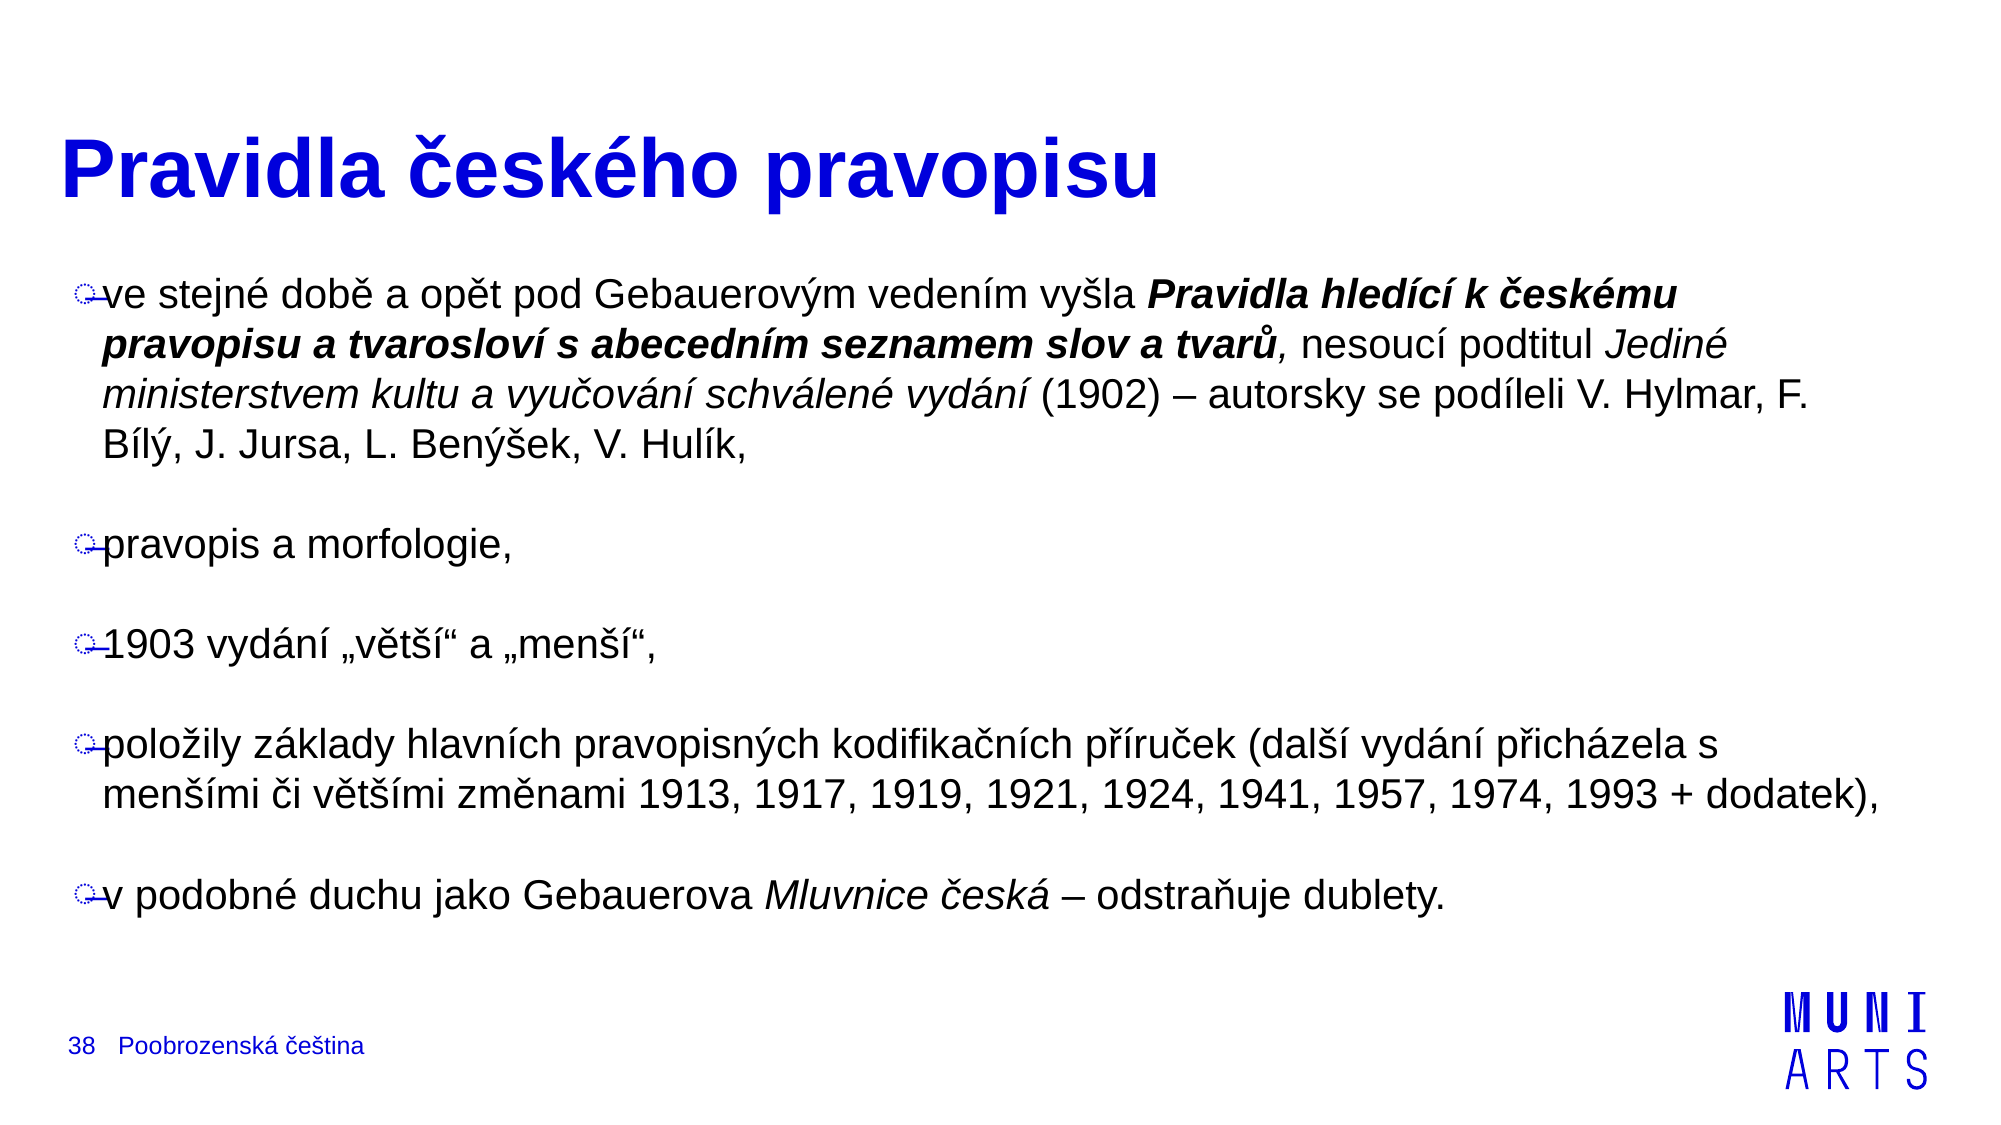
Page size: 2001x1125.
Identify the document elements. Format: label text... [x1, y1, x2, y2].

title Pravidla českého pravopisu [60, 130, 1871, 195]
slide_number 38 [67, 1024, 110, 1066]
footer Poobrozenská čeština [118, 1023, 1418, 1066]
list ve stejné době a opět pod Gebauerovým vedením vyšla Pravidla hledící k českému pravopisu a tvarosloví s abecedním seznamem slov a tvarů, nesoucí podtitul Jediné ministerstvem kultu a vyučování schválené vydání (1902) – autorsky se podíleli V. Hylmar, F. Bílý, J. Jursa, L. Benýšek, V. Hulík, pravopis a morfologie, 1903 vydání „větší“ a „menší“, položily základy hlavních pravopisných kodifikačních příruček (další vydání přicházela s menšími či většími změnami 1913, 1917, 1919, 1921, 1924, 1941, 1957, 1974, 1993 + dodatek), v podobné duchu jako Gebauerova Mluvnice česká – odstraňuje dublety. [60, 267, 1883, 997]
